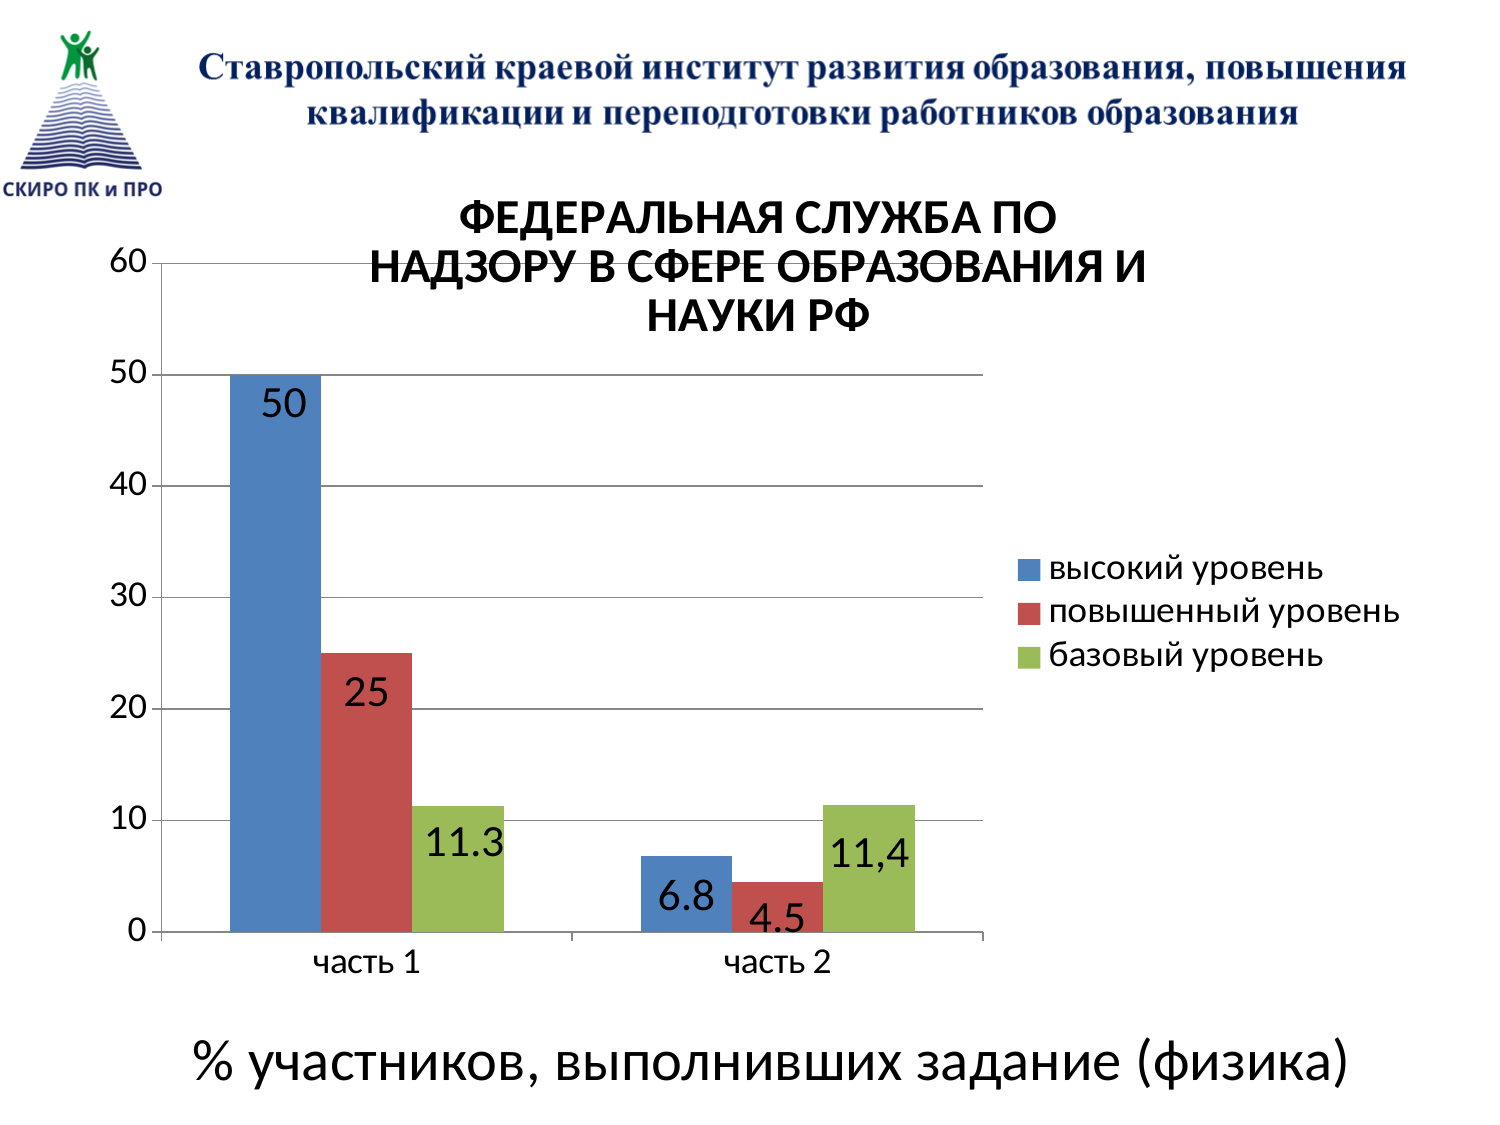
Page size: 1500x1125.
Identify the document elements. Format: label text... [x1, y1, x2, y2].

chart [74, 200, 1426, 1006]
title % участников, выполнивших задание (физика) [162, 1013, 1383, 1125]
picture [164, 30, 1441, 158]
picture [2, 30, 163, 202]
